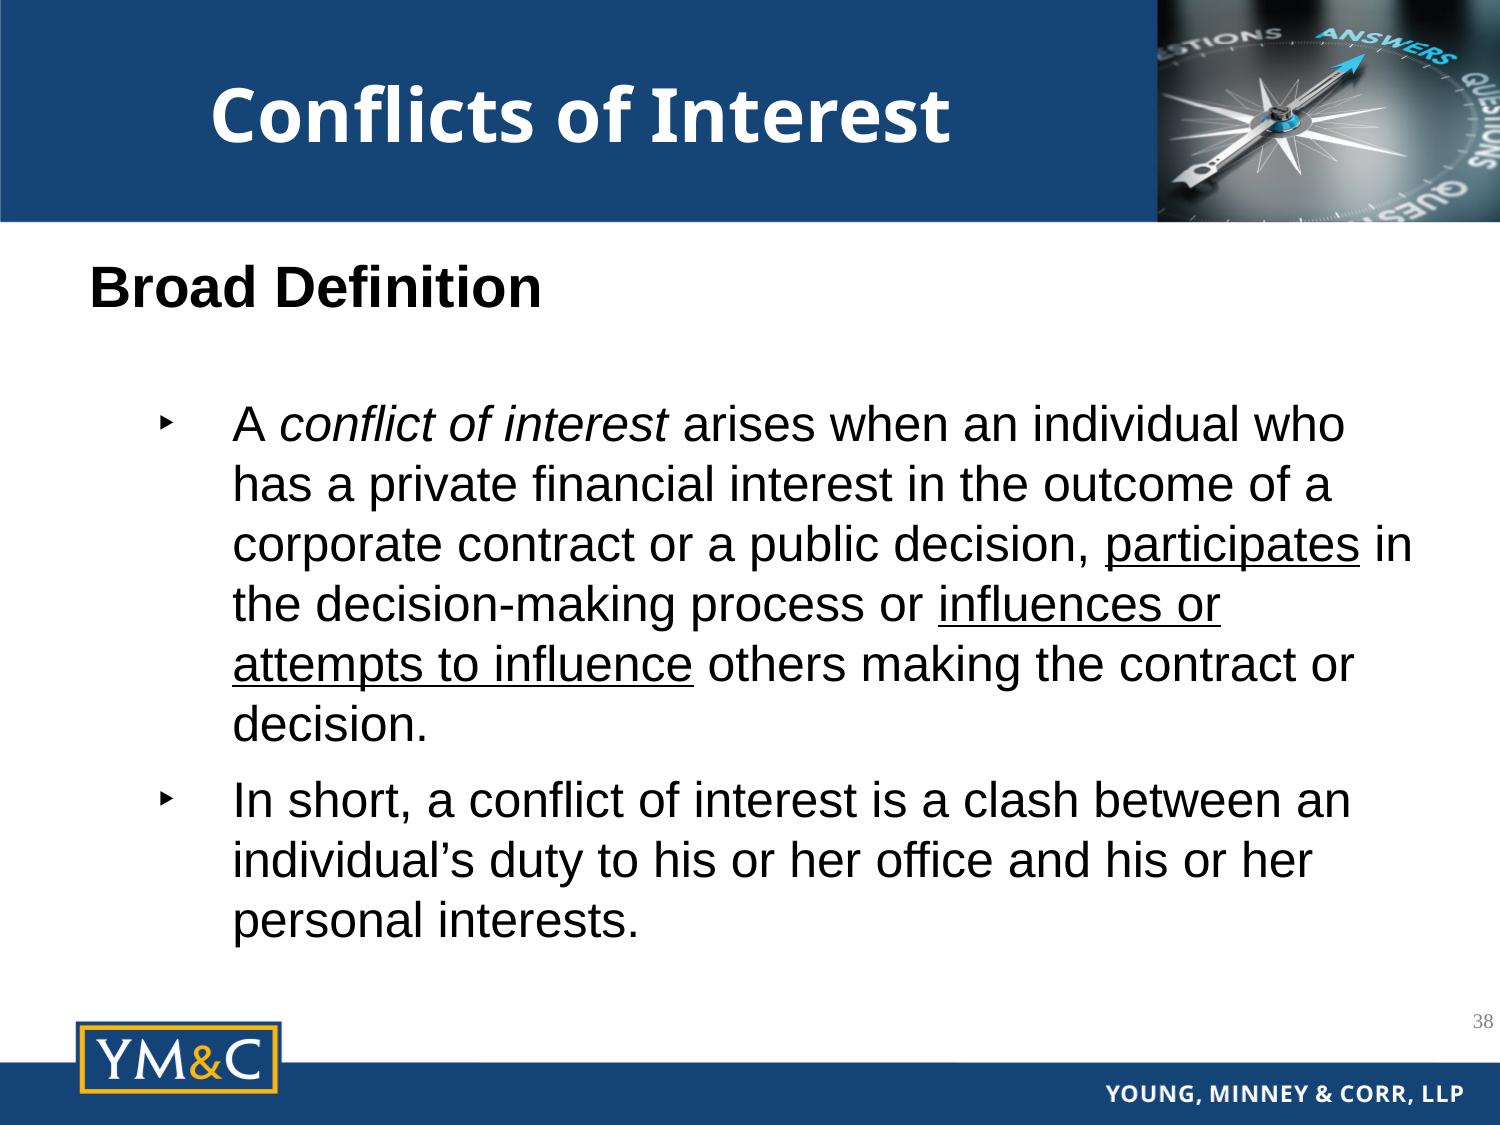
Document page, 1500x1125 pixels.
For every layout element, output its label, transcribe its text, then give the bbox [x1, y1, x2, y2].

text_box Broad Definition A conflict of interest arises when an individual who has a private financial interest in the outcome of a corporate contract or a public decision, participates in the decision-making process or influences or attempts to influence others making the contract or decision. In short, a conflict of interest is a clash between an individual’s duty to his or her office and his or her personal interests. [75, 254, 1442, 1043]
title Conflicts of Interest [0, 12, 1163, 213]
picture [0, 0, 1500, 1125]
text_box 38 [1391, 999, 1500, 1040]
